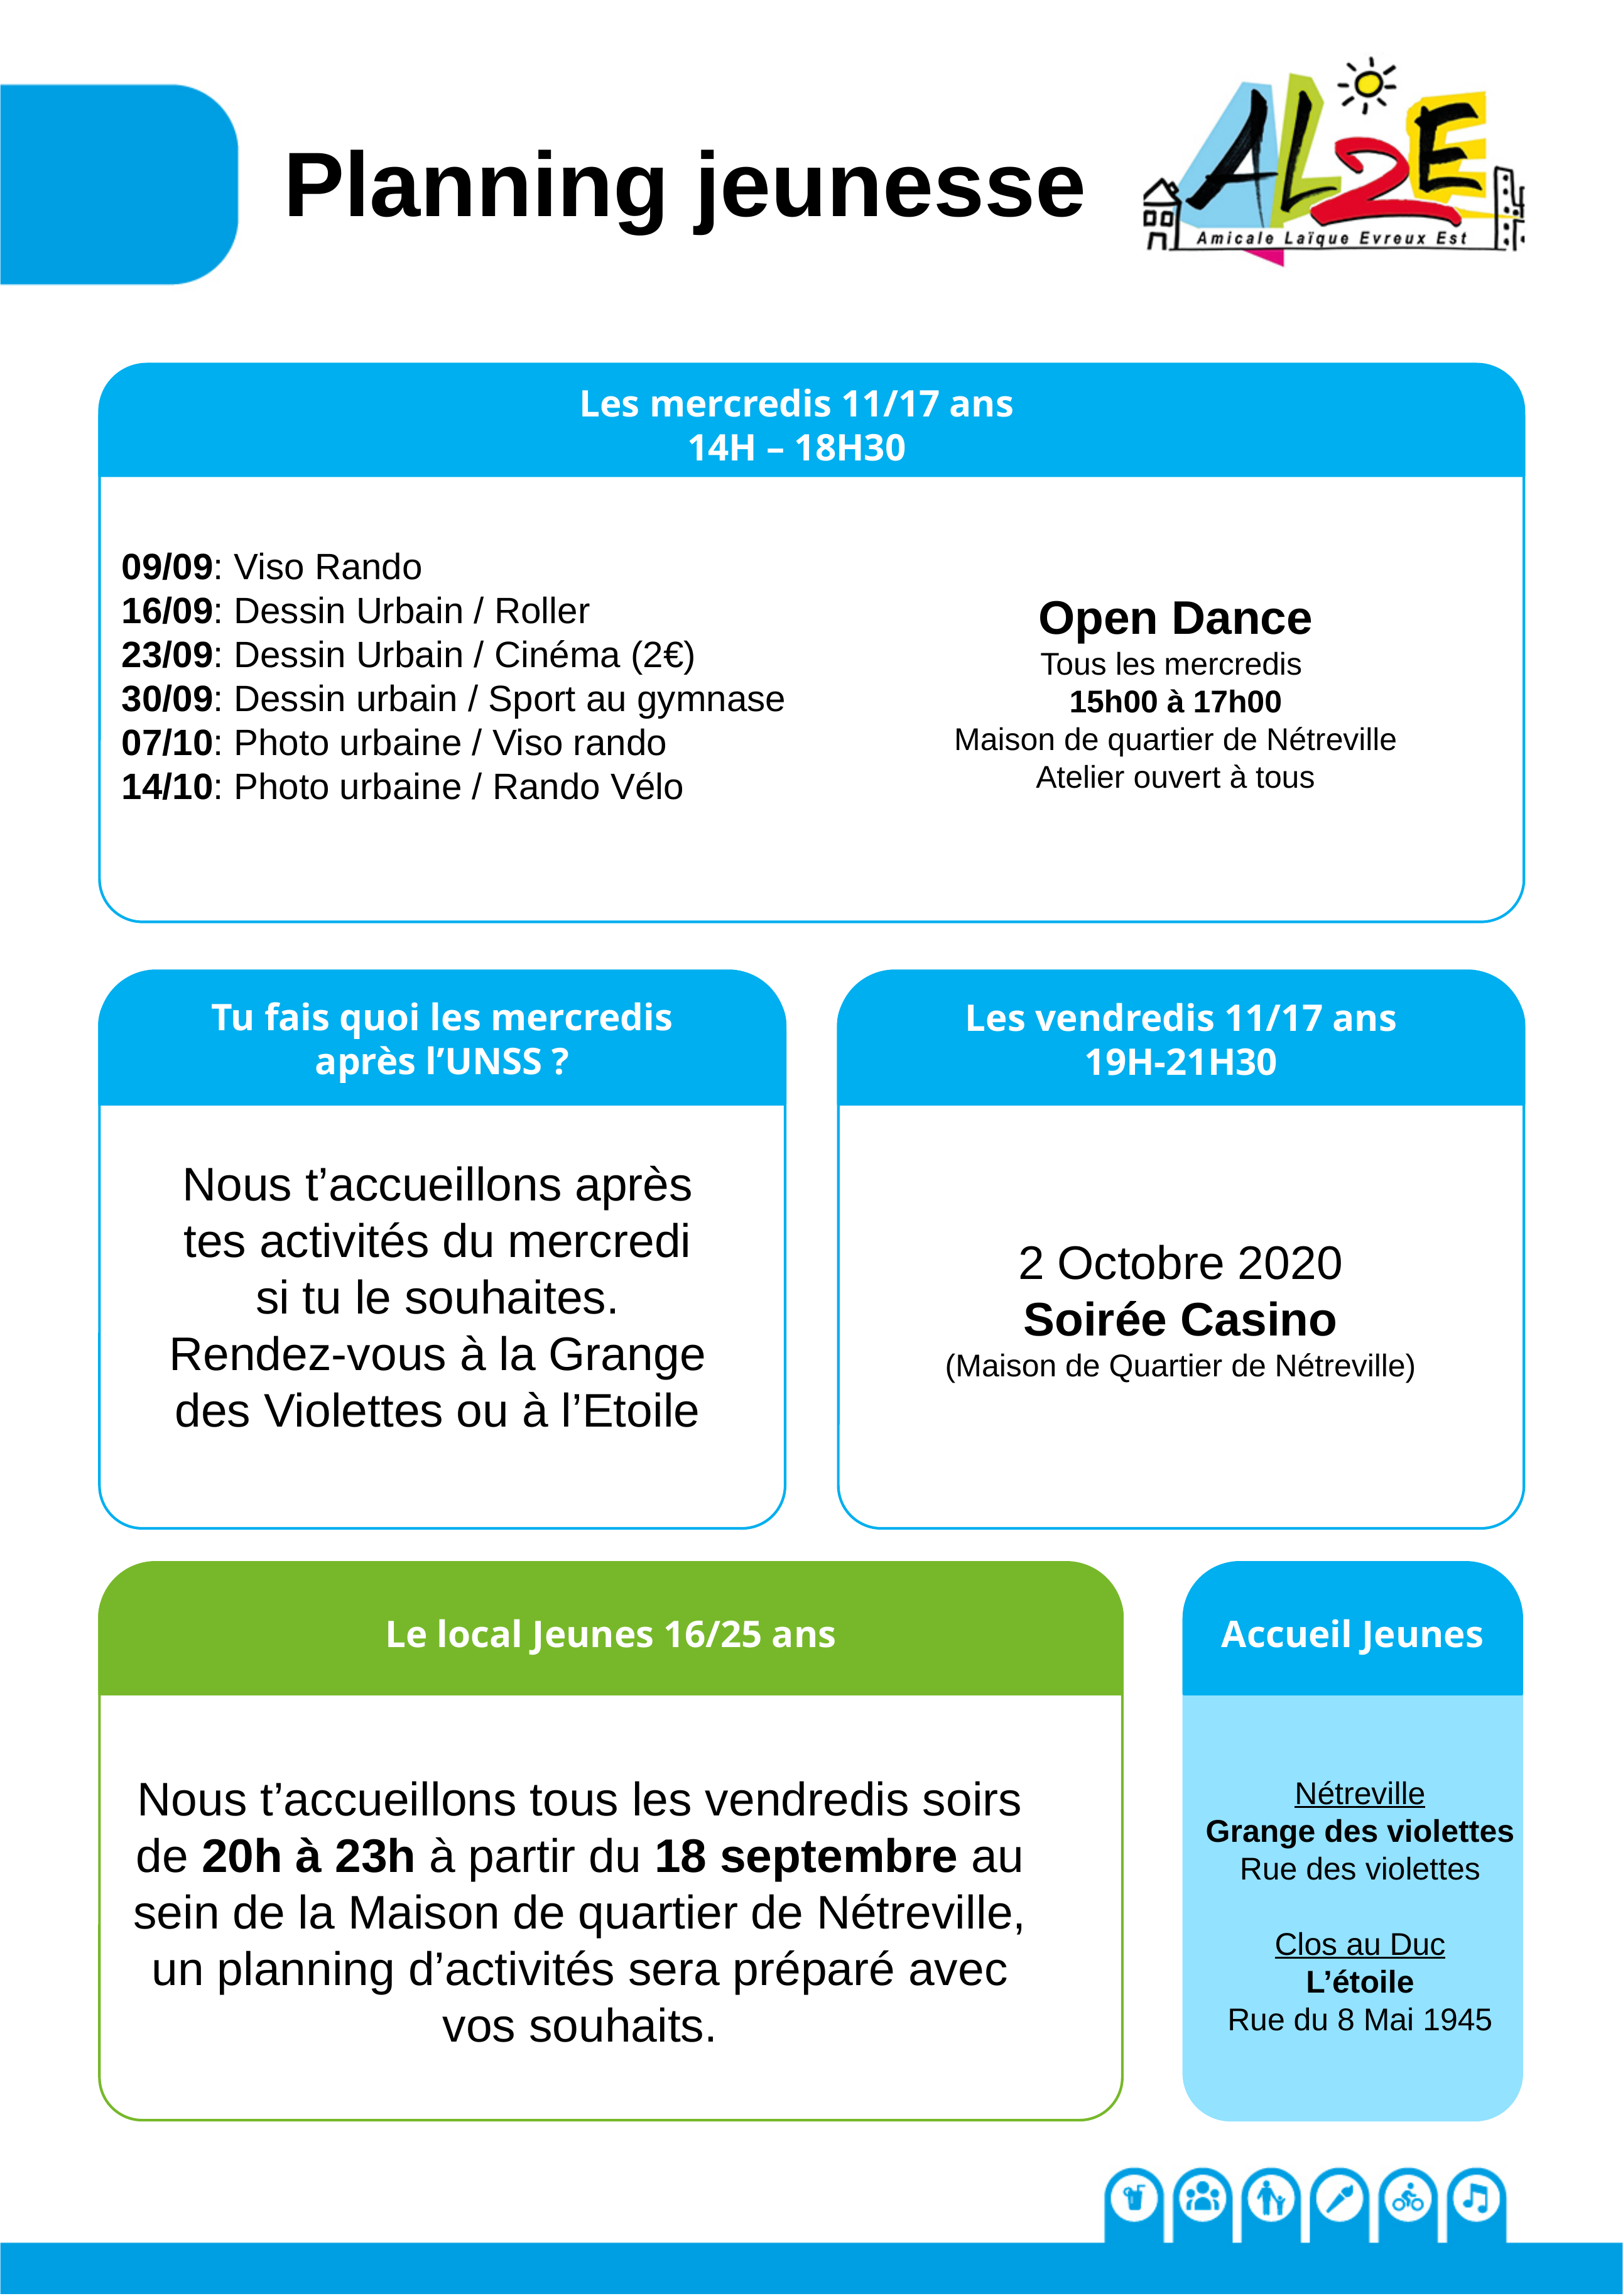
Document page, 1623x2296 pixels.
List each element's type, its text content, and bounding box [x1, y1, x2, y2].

picture [1179, 2175, 1226, 2222]
picture [0, 0, 1623, 2243]
picture [1111, 2175, 1158, 2222]
picture [1453, 2175, 1499, 2222]
picture [1247, 2175, 1295, 2222]
title Planning jeunesse [274, 120, 1623, 273]
picture [1384, 2175, 1431, 2222]
text_box 2 Octobre 2020 Soirée Casino (Maison de Quartier de Nétreville) [861, 1232, 1500, 1415]
text_box 09/09: Viso Rando 16/09: Dessin Urbain / Roller 23/09: Dessin Urbain / Cinéma (2€) 30/09: Dessin urbain / Sport au gymnase 07/10: Photo urbaine / Viso rando 14/10: Photo urbaine / Rando Vélo [121, 543, 1404, 883]
picture [1316, 2175, 1364, 2222]
text_box Nétreville Grange des violettes Rue des violettes Clos au Duc L’étoile Rue du 8 Mai 1945 [1199, 1773, 1521, 2037]
text_box Nous t’accueillons tous les vendredis soirs de 20h à 23h à partir du 18 septembre au sein de la Maison de quartier de Nétreville, un planning d’activités sera préparé avec vos souhaits. [121, 1768, 1039, 2083]
text_box Nous t’accueillons après tes activités du mercredi si tu le souhaites. Rendez-vous à la Grange des Violettes ou à l’Etoile [163, 1153, 713, 1468]
text_box Open Dance Tous les mercredis 15h00 à 17h00 Maison de quartier de Nétreville Atelier ouvert à tous [947, 542, 1404, 826]
